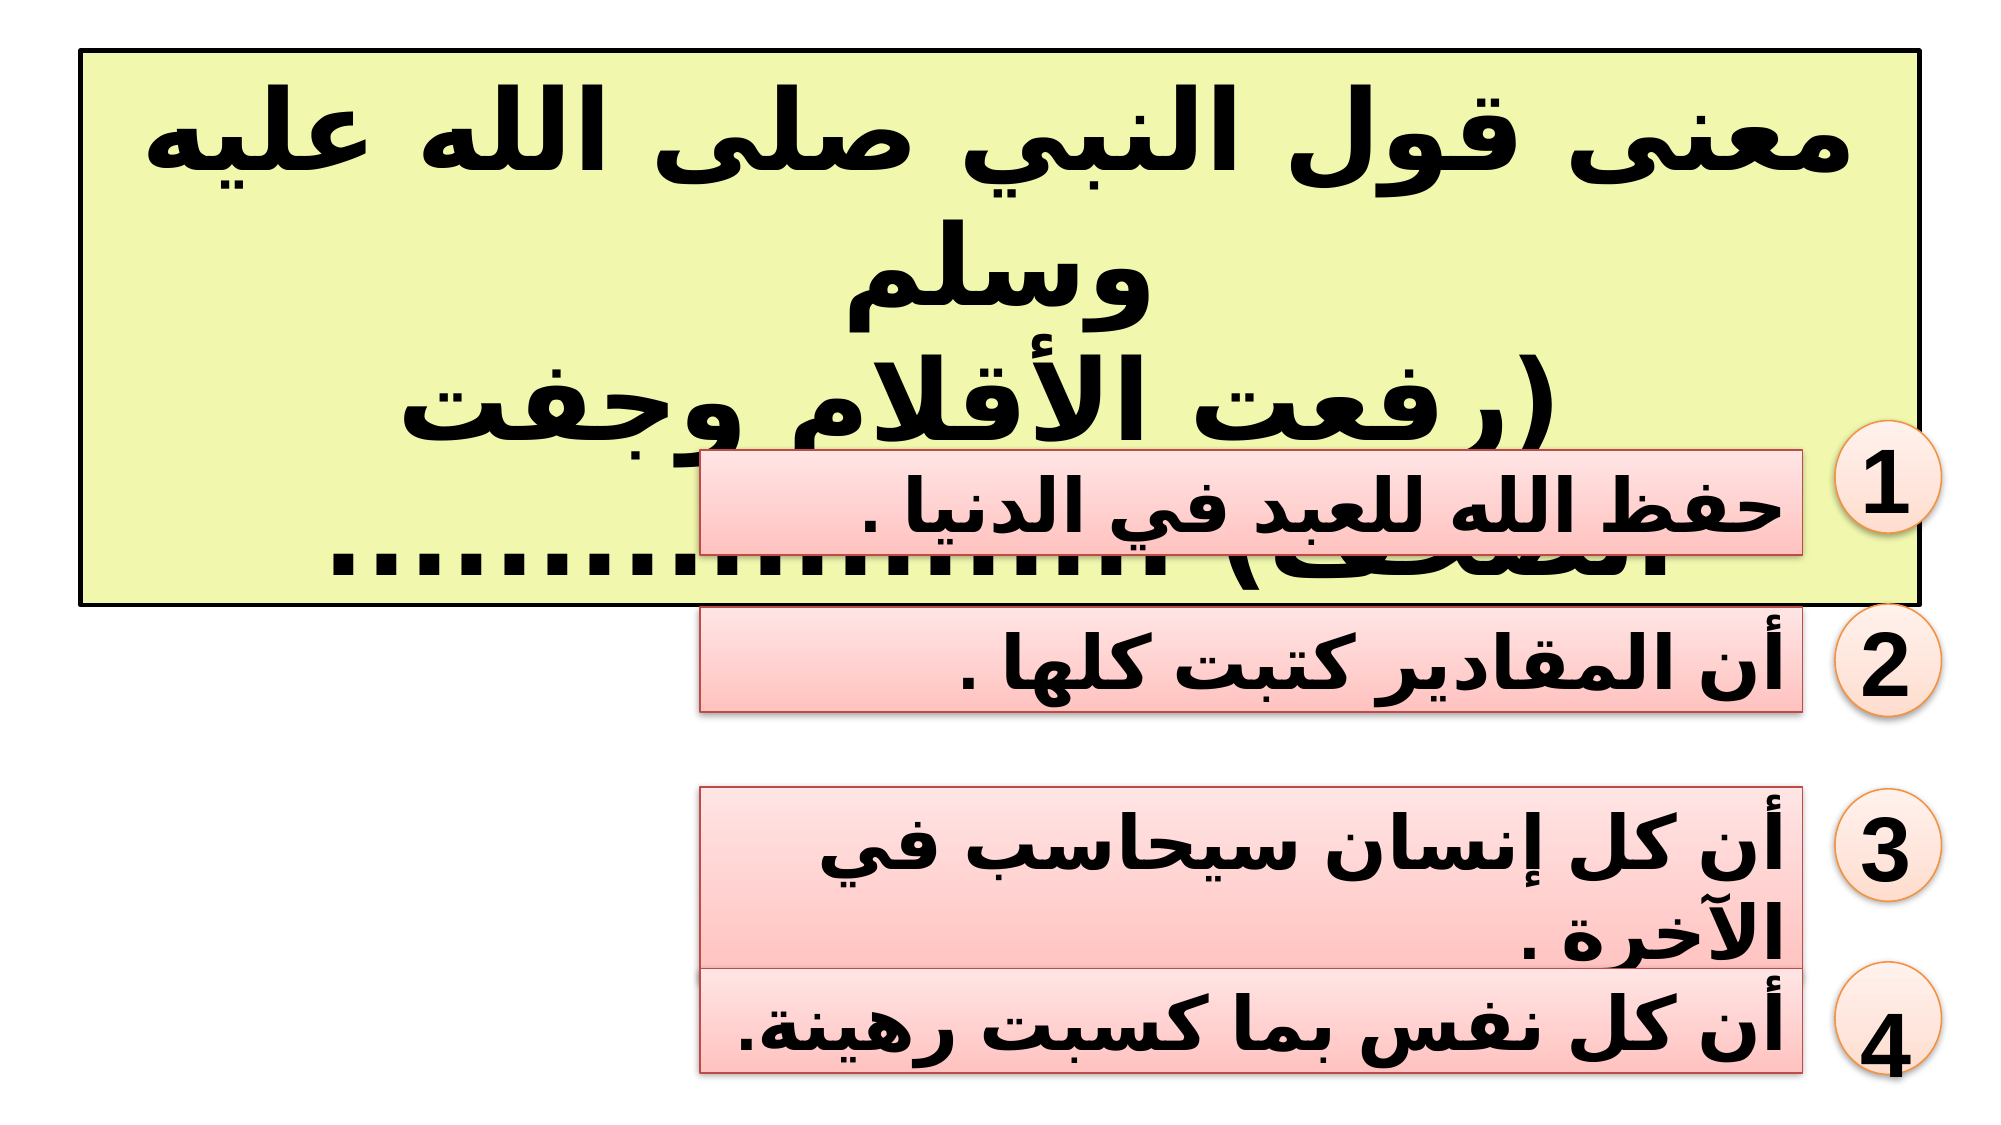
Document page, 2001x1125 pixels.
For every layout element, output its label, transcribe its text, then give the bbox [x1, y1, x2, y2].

text_box أن كل نفس بما كسبت رهينة. [699, 968, 1803, 1074]
text_box أن المقادير كتبت كلها . [699, 606, 1803, 713]
text_box 4 [1834, 961, 1943, 1076]
text_box 2 [1834, 603, 1943, 718]
text_box أن كل إنسان سيحاسب في الآخرة . [699, 786, 1803, 967]
text_box 3 [1834, 788, 1943, 903]
text_box 1 [1834, 419, 1943, 534]
text_box معنى قول النبي صلى الله عليه وسلم (رفعت الأقلام وجفت الصحف) :................... [78, 48, 1922, 607]
text_box حفظ الله للعبد في الدنيا . [699, 449, 1803, 556]
